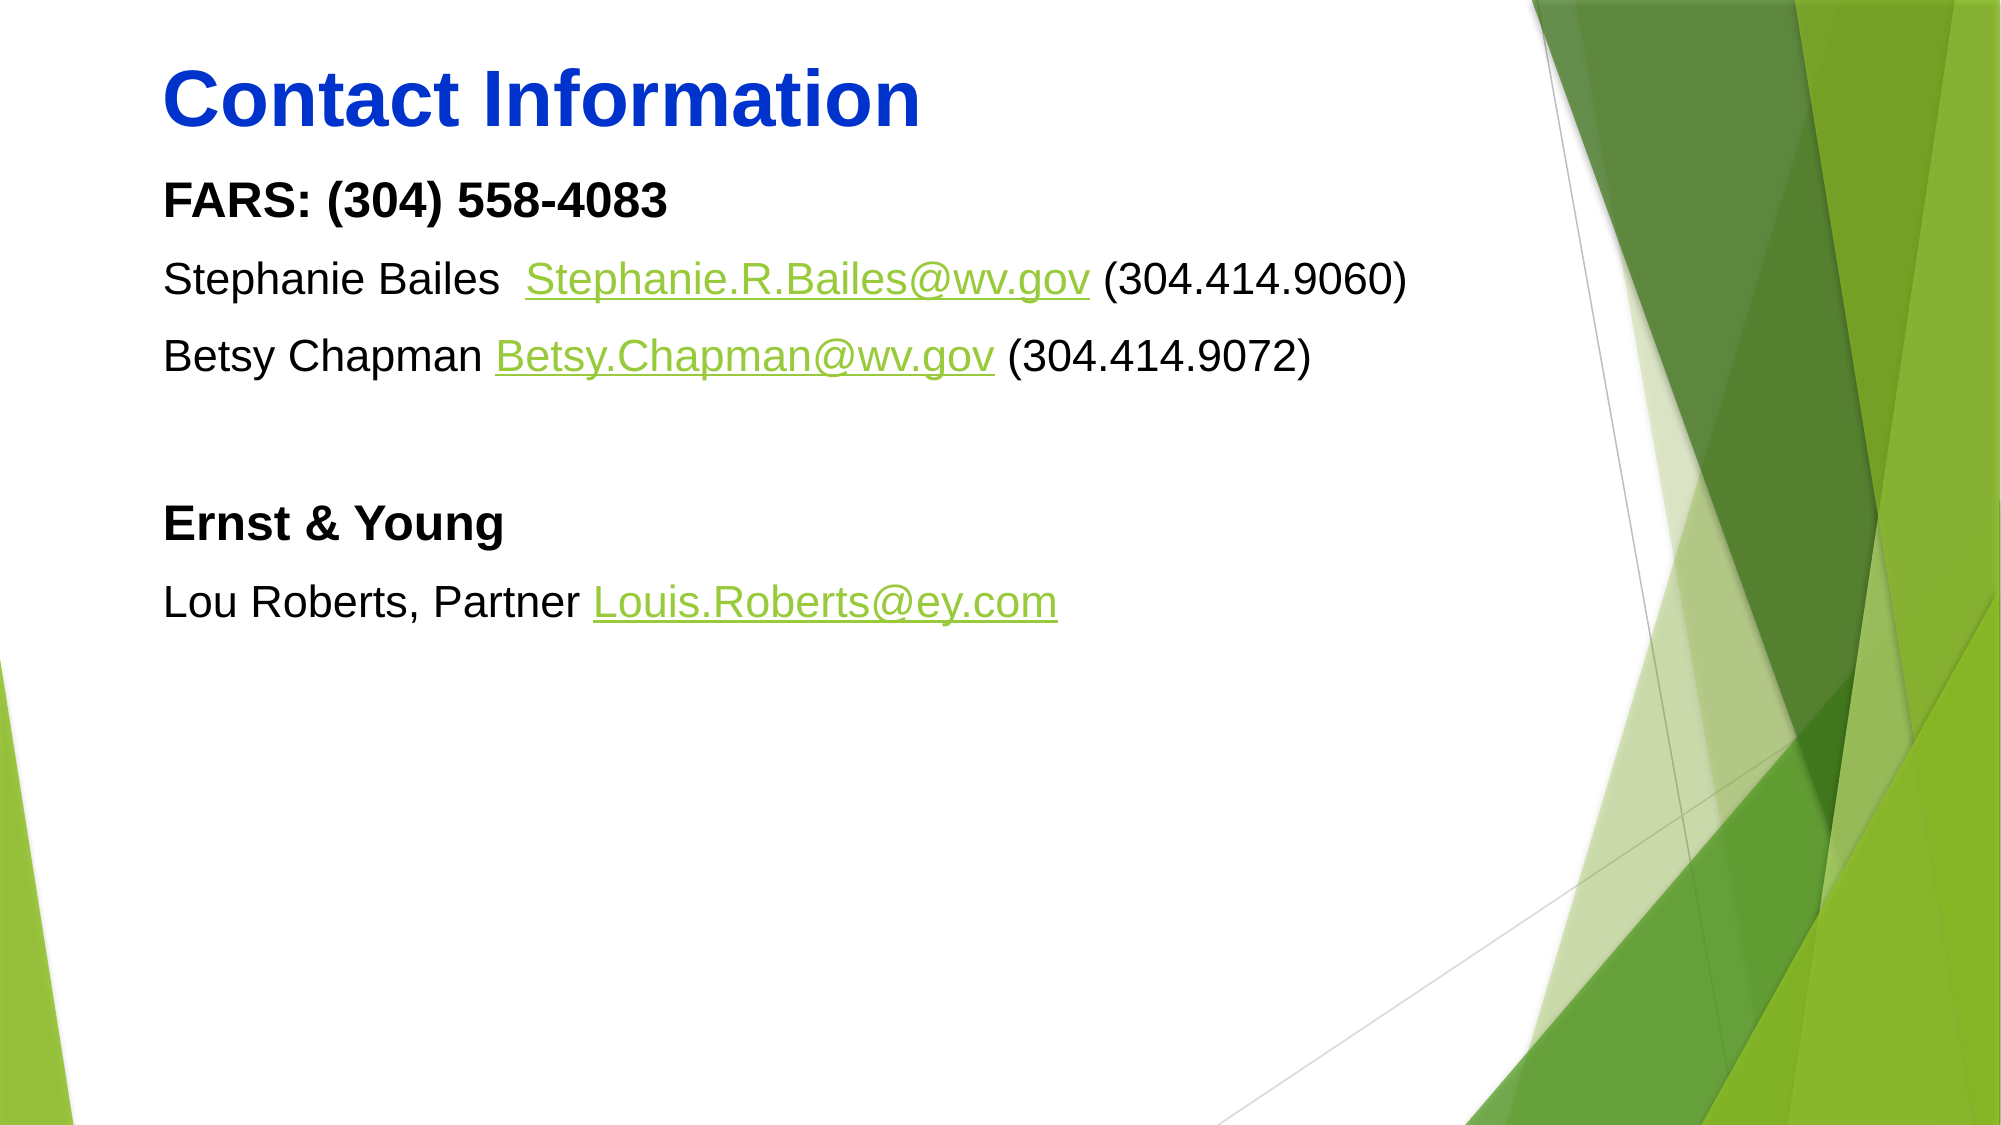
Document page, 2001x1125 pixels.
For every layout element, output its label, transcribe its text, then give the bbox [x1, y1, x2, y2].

text_box Contact Information FARS: (304) 558-4083 Stephanie Bailes Stephanie.R.Bailes@wv.gov (304.414.9060) Betsy Chapman Betsy.Chapman@wv.gov (304.414.9072) Ernst & Young Lou Roberts, Partner Louis.Roberts@ey.com [144, 37, 1855, 636]
